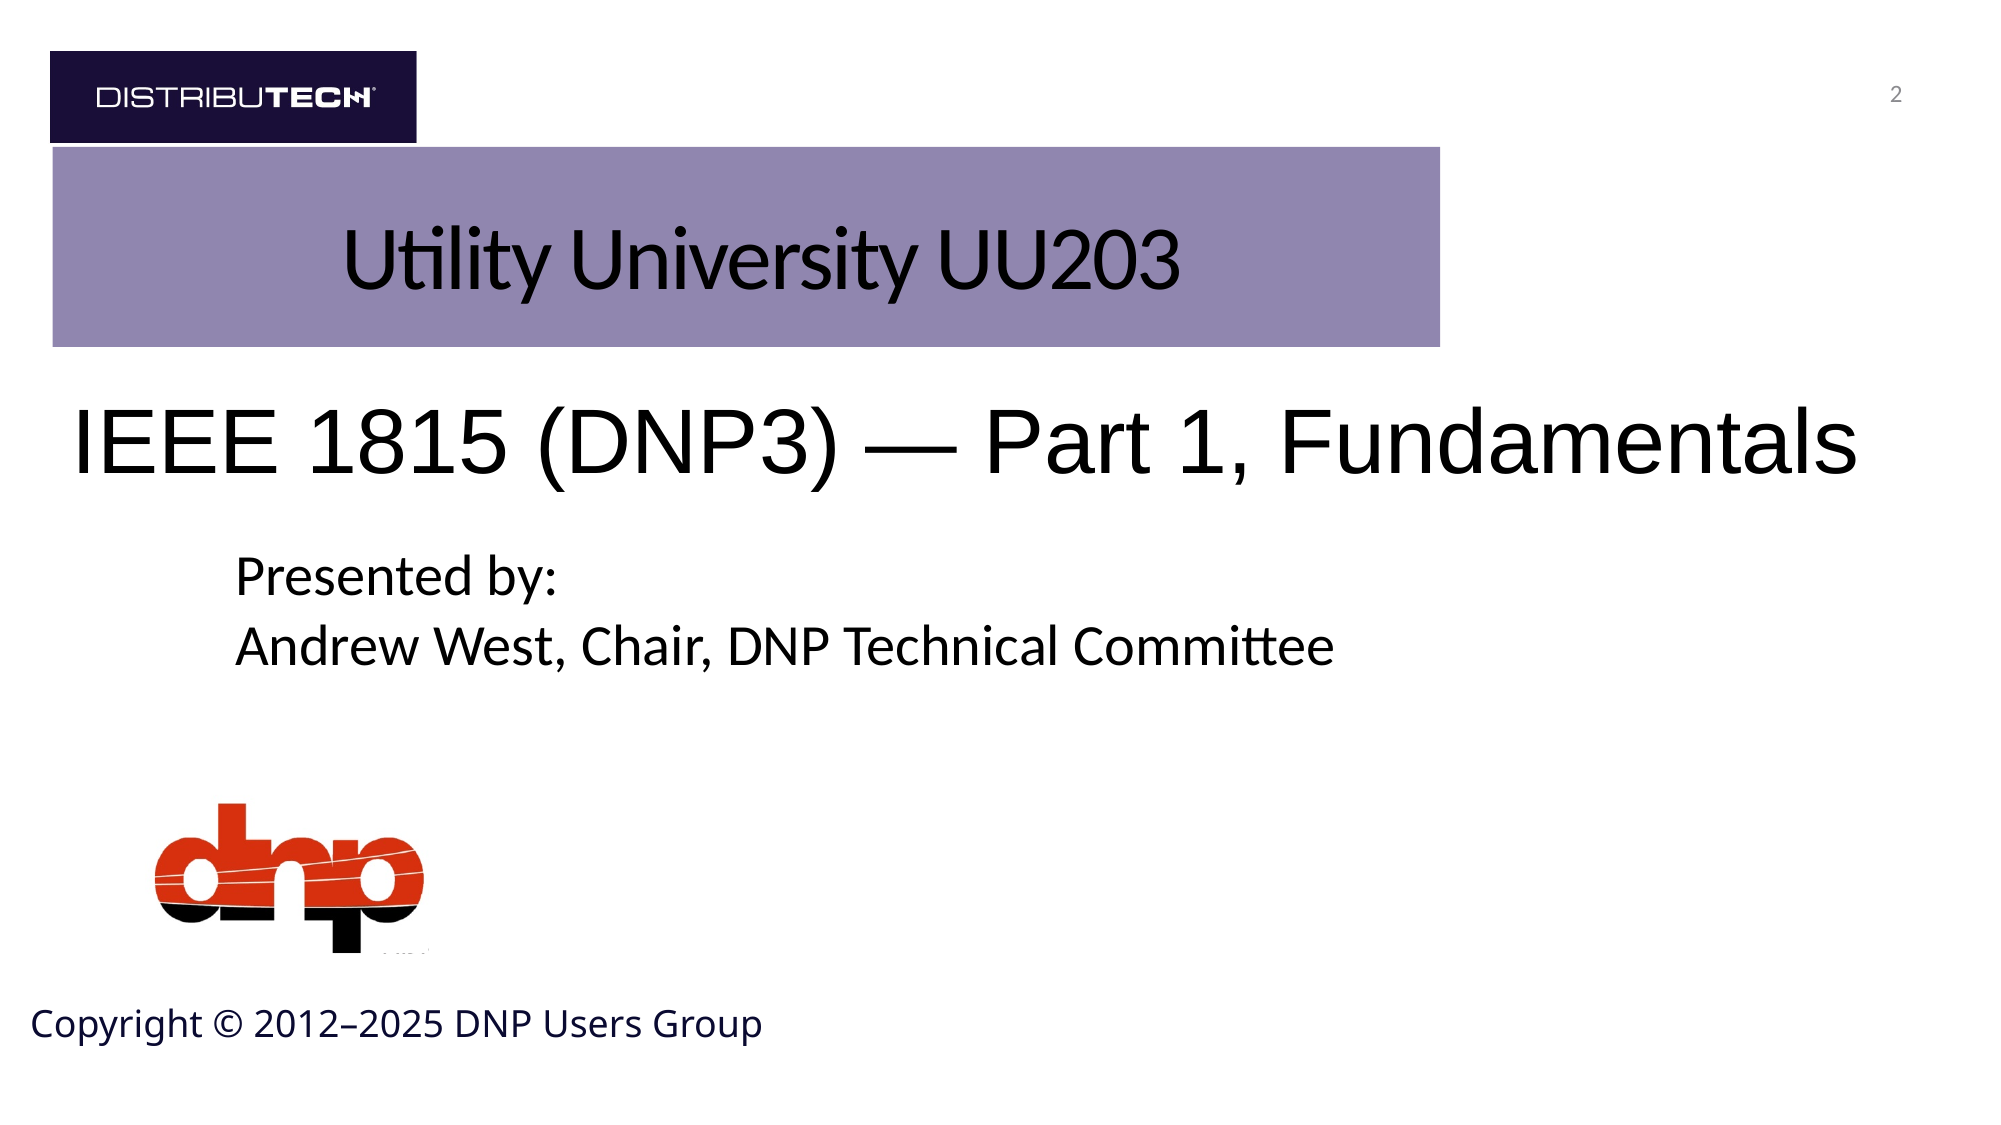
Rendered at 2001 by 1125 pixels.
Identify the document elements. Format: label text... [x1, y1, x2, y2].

text_box Presented by: Andrew West, Chair, DNP Technical Committee [235, 537, 1736, 678]
title Utility University UU203 [52, 146, 1441, 347]
text_box Copyright © 2012–2025 DNP Users Group [15, 992, 779, 1053]
text_box IEEE 1815 (DNP3) — Part 1, Fundamentals [56, 374, 1877, 500]
picture [47, 51, 421, 145]
text_box 2 [1874, 62, 1943, 123]
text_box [145, 787, 430, 954]
